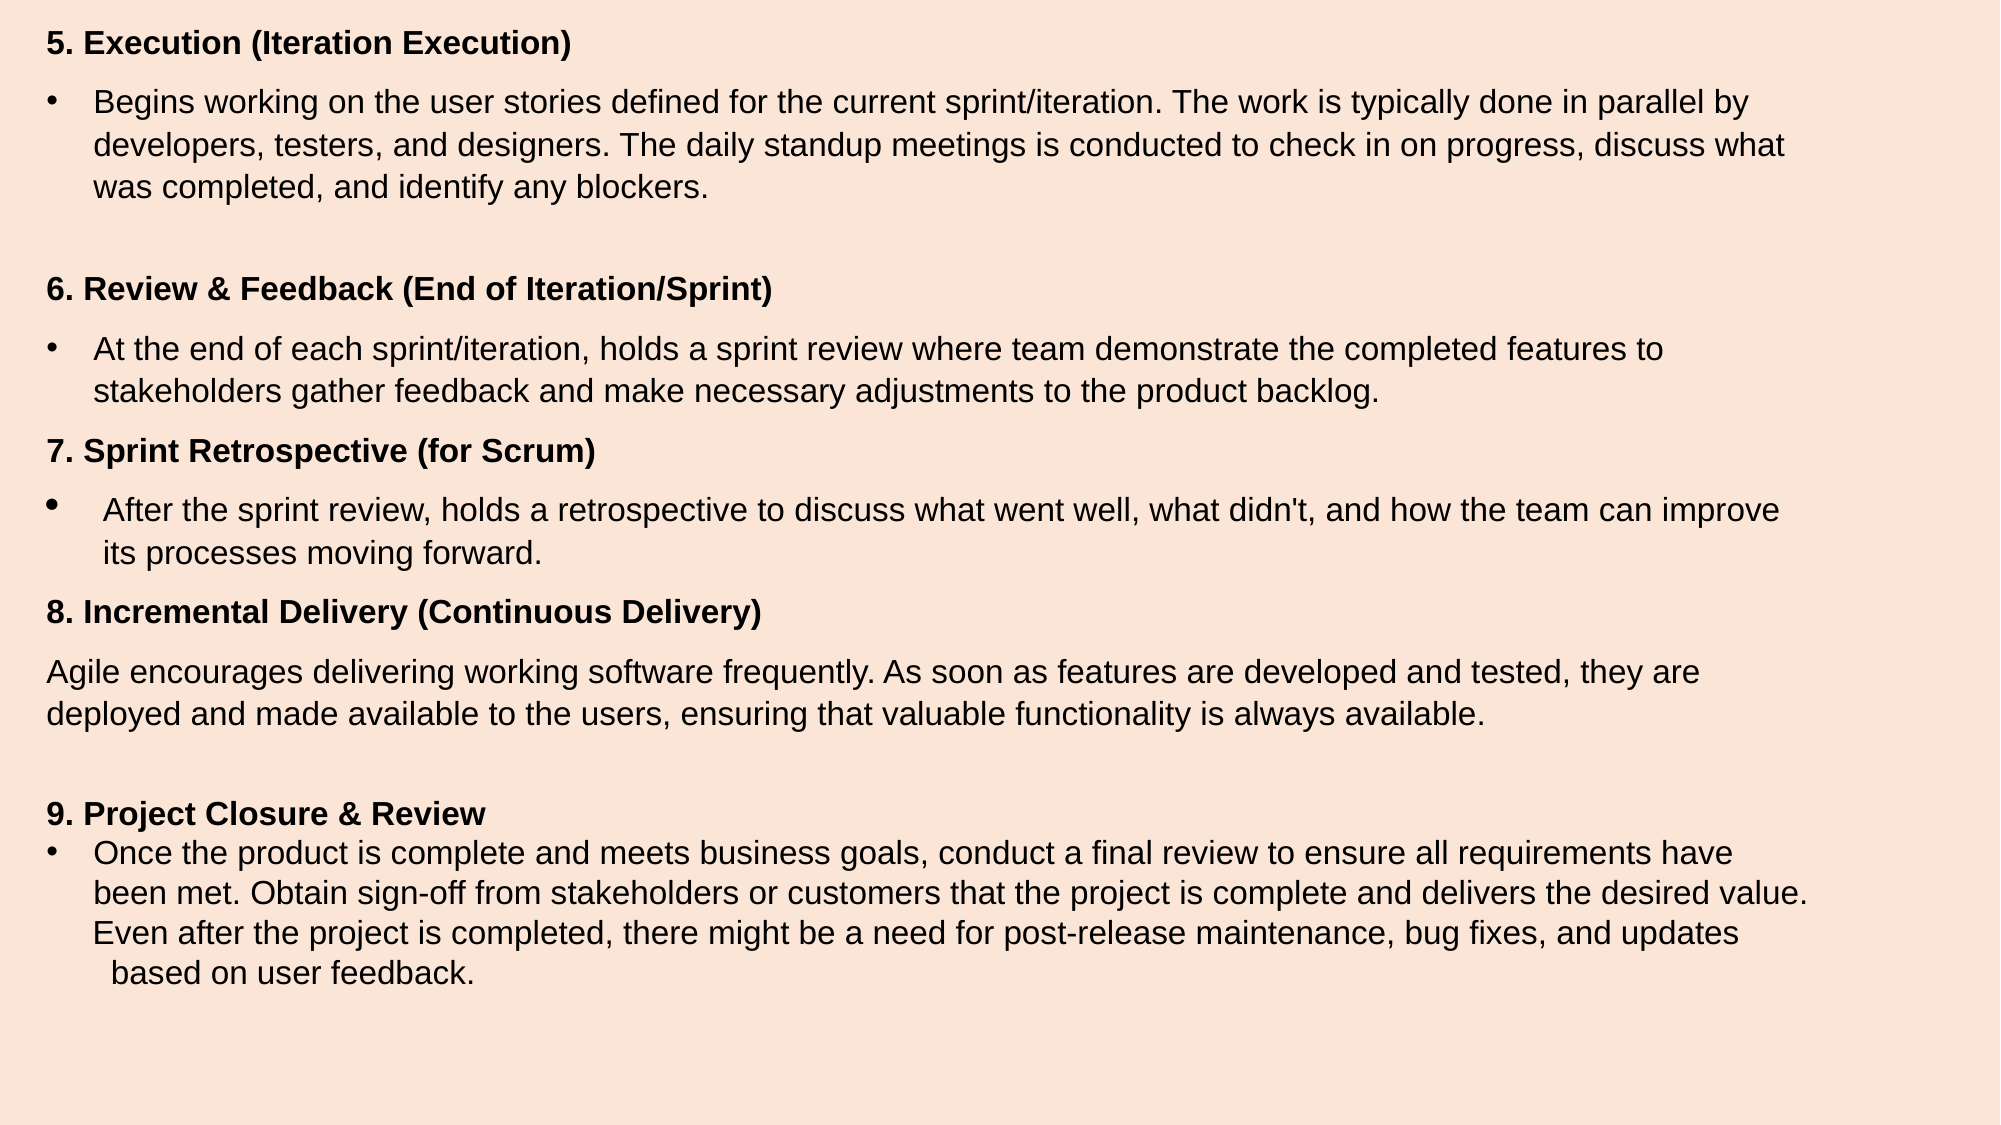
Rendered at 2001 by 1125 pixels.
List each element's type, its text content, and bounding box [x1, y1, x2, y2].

text_box 5. Execution (Iteration Execution) Begins working on the user stories defined for the current sprint/iteration. The work is typically done in parallel by developers, testers, and designers. The daily standup meetings is conducted to check in on progress, discuss what was completed, and identify any blockers. 6. Review & Feedback (End of Iteration/Sprint) At the end of each sprint/iteration, holds a sprint review where team demonstrate the completed features to stakeholders gather feedback and make necessary adjustments to the product backlog. 7. Sprint Retrospective (for Scrum) After the sprint review, holds a retrospective to discuss what went well, what didn't, and how the team can improve its processes moving forward. 8. Incremental Delivery (Continuous Delivery) Agile encourages delivering working software frequently. As soon as features are developed and tested, they are deployed and made available to the users, ensuring that valuable functionality is always available. 9. Project Closure & Review Once the product is complete and meets business goals, conduct a final review to ensure all requirements have been met. Obtain sign-off from stakeholders or customers that the project is complete and delivers the desired value. Even after the project is completed, there might be a need for post-release maintenance, bug fixes, and updates based on user feedback. [31, 10, 1831, 999]
